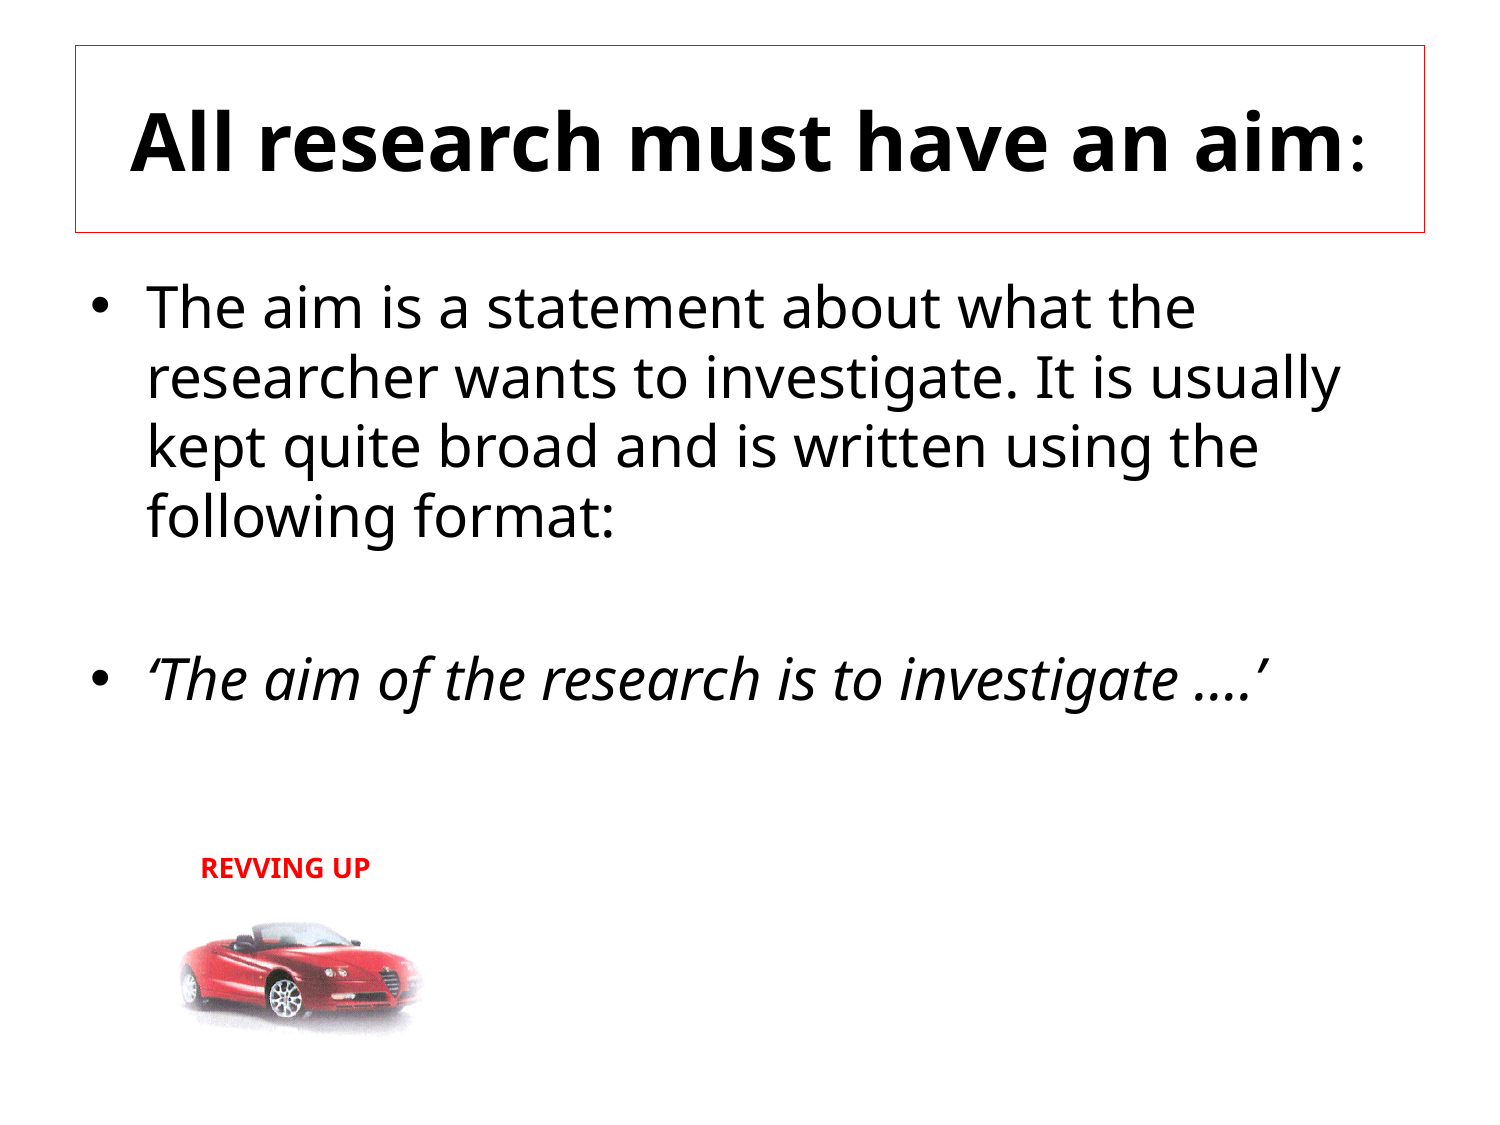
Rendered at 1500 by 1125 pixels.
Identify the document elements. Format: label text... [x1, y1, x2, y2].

list The aim is a statement about what the researcher wants to investigate. It is usually kept quite broad and is written using the following format: ‘The aim of the research is to investigate ….’ [75, 262, 1425, 1005]
title All research must have an aim: [75, 45, 1425, 233]
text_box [120, 843, 451, 1048]
